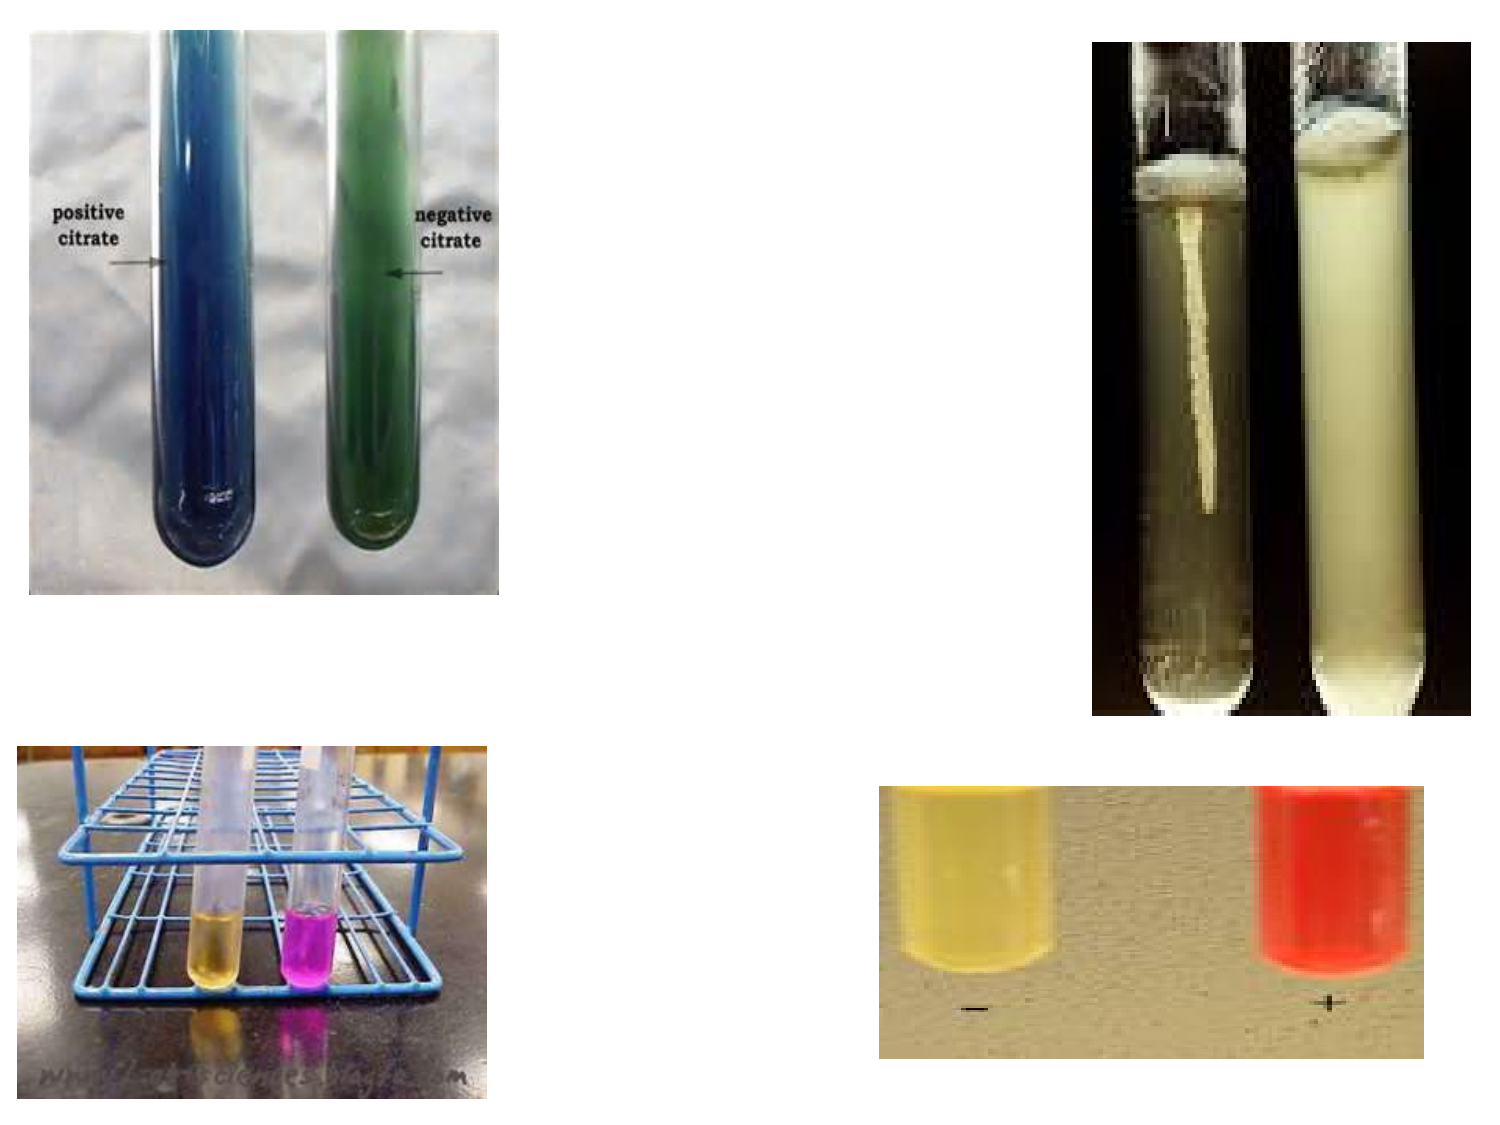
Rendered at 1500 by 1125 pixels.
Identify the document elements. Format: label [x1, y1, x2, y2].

picture [879, 786, 1424, 1059]
picture [17, 746, 487, 1099]
picture [1092, 42, 1471, 717]
list [29, 30, 499, 595]
